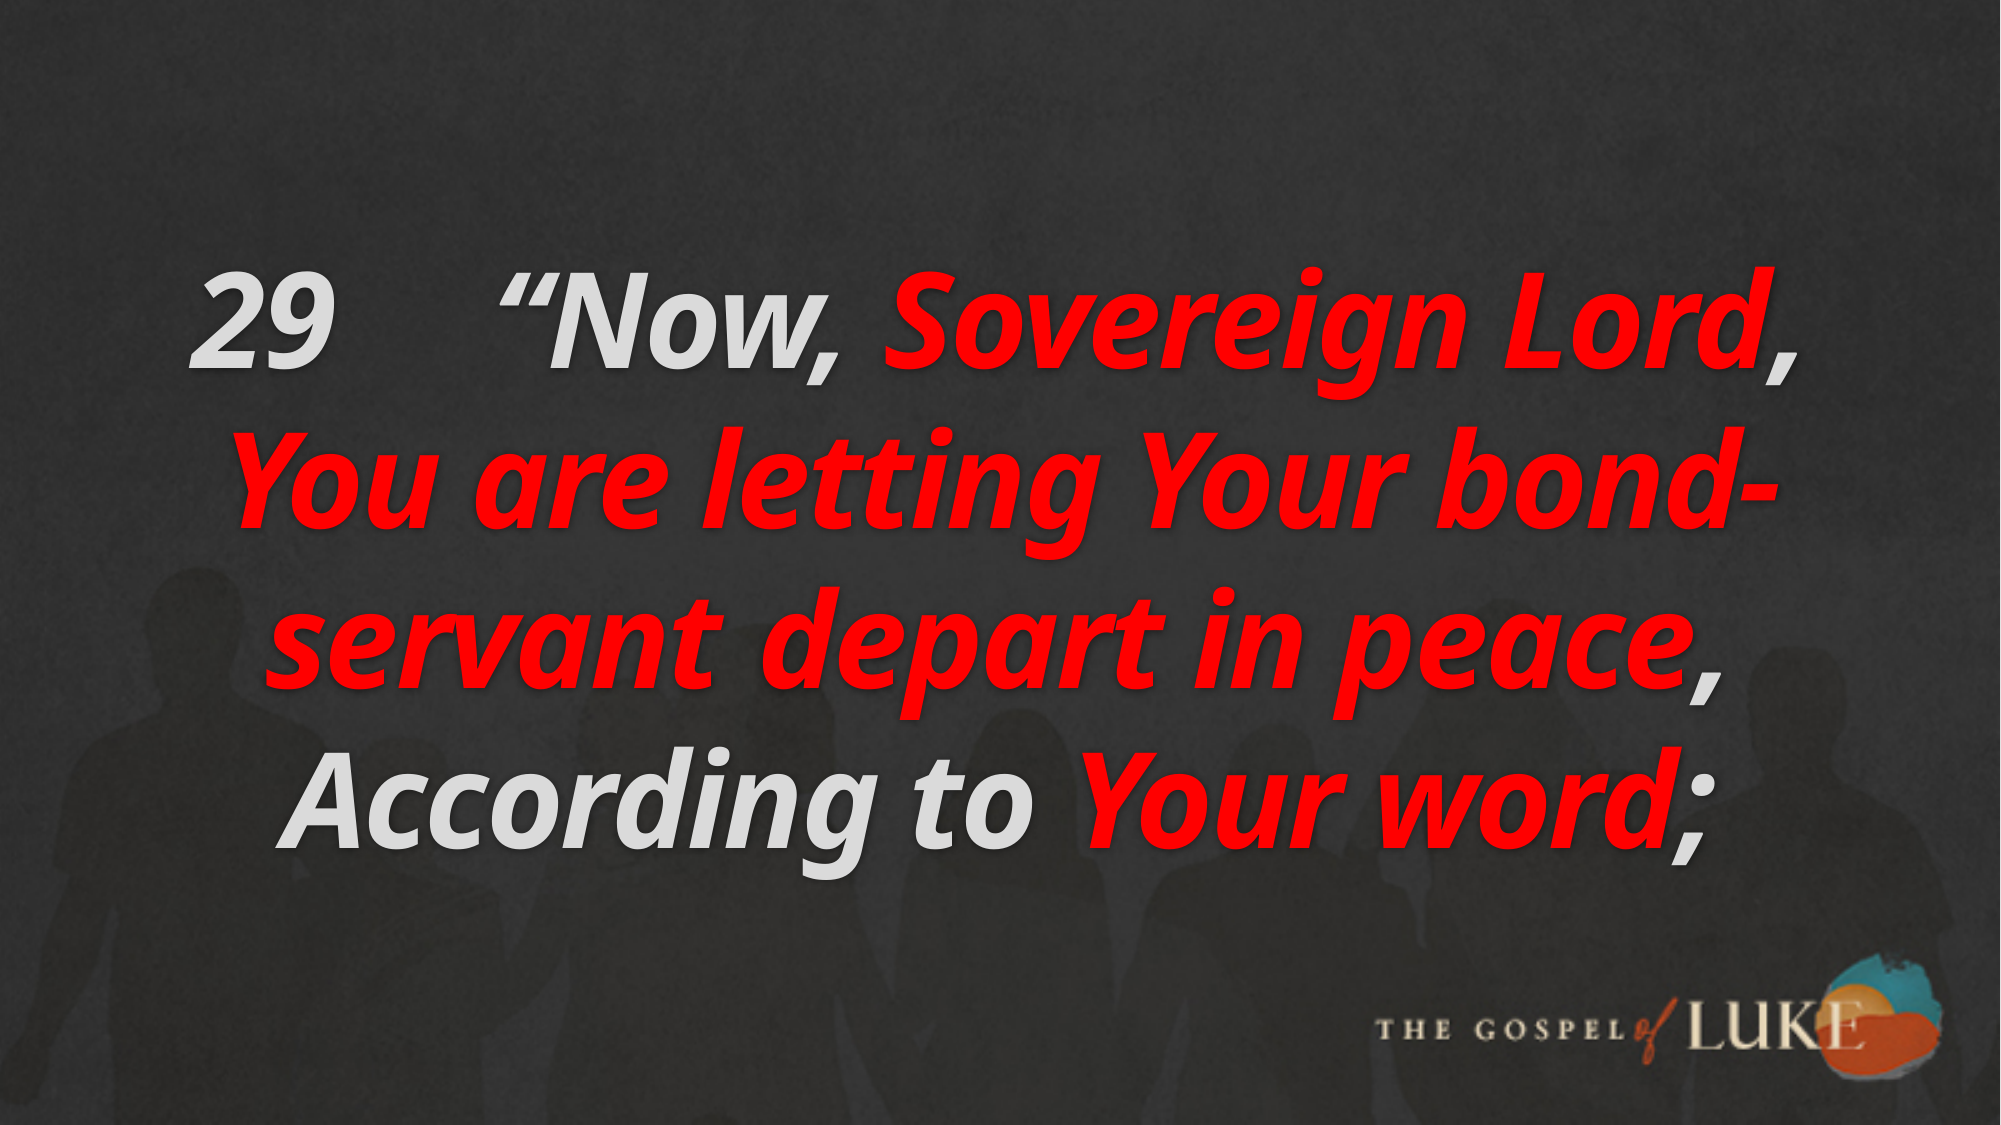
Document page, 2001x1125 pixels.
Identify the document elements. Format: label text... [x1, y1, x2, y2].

picture [0, 0, 2000, 1125]
title 29 “Now, Sovereign Lord, You are letting Your bond-servant depart in peace, According to Your word; [70, 242, 1930, 883]
